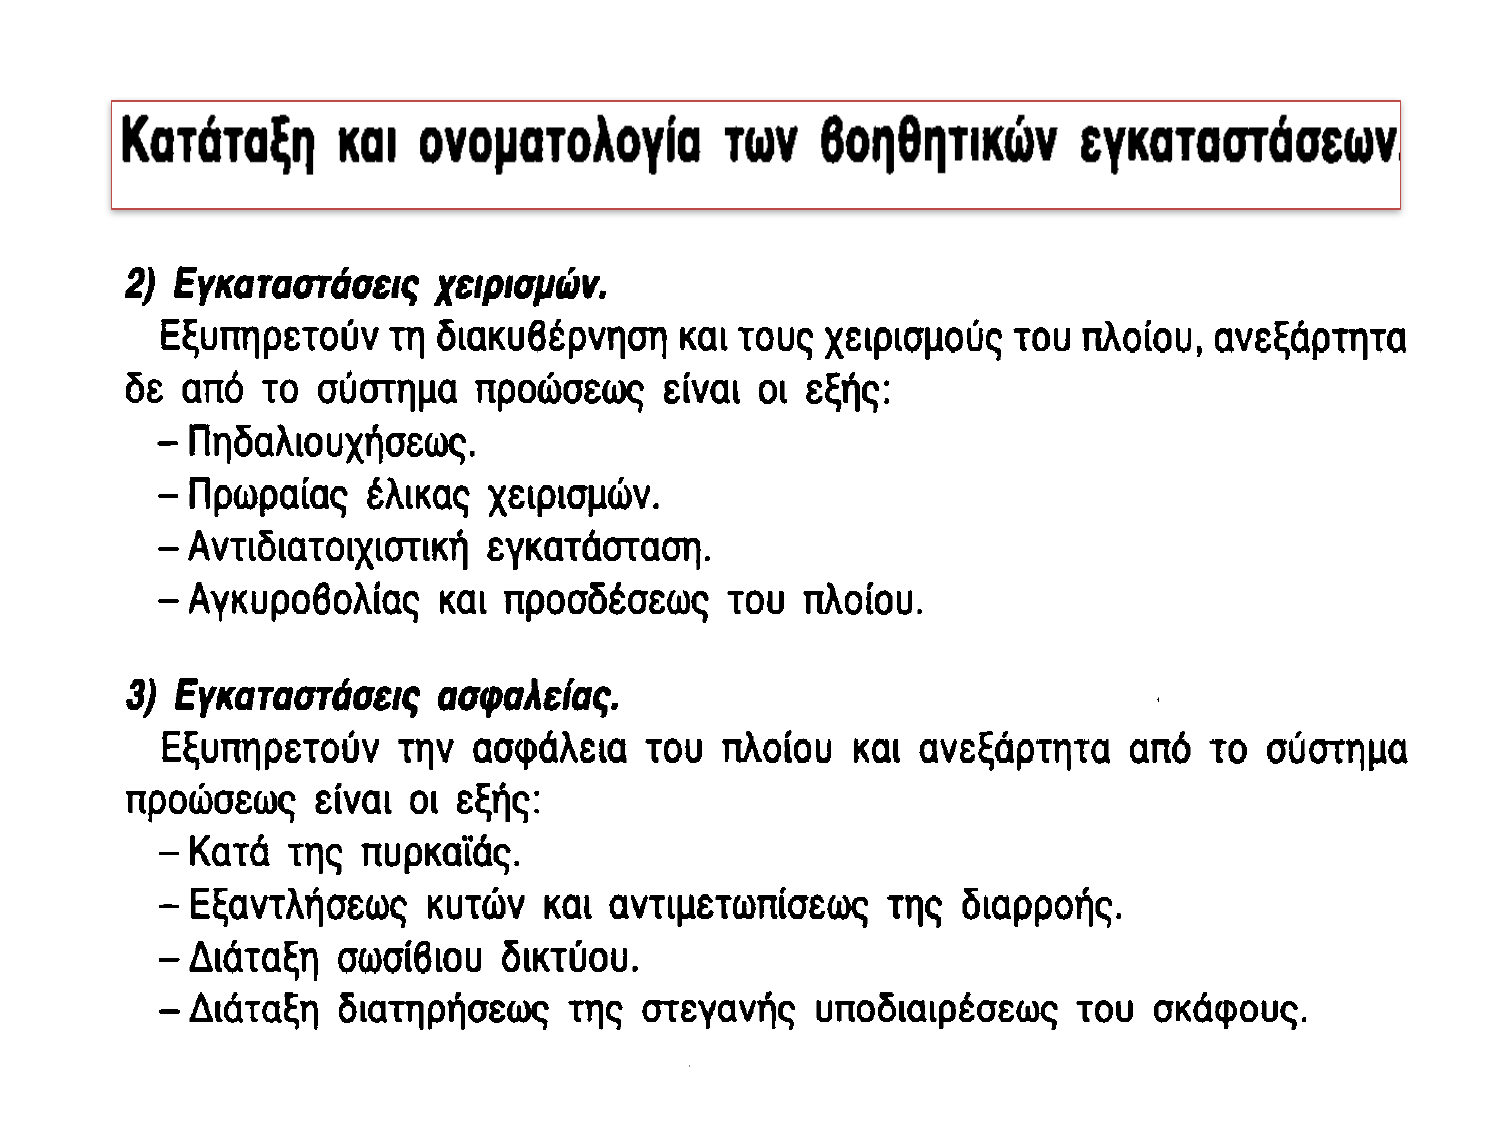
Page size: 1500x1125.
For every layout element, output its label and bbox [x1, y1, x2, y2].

list [74, 255, 1426, 1071]
picture [111, 101, 1400, 209]
